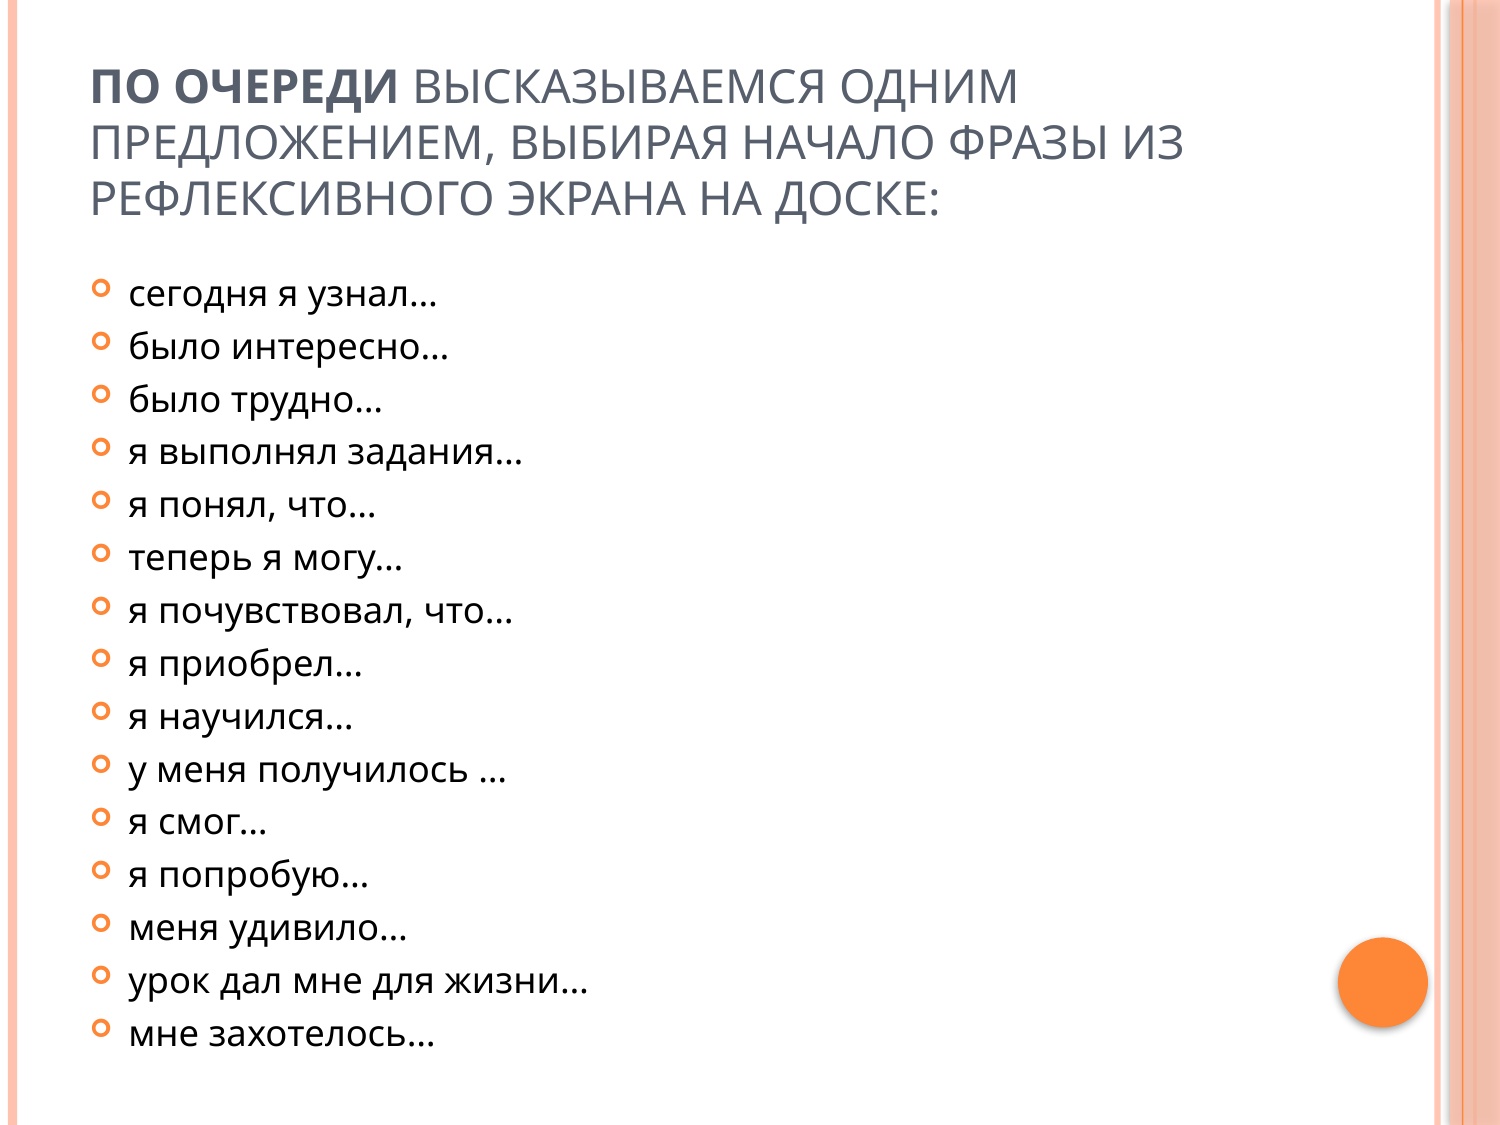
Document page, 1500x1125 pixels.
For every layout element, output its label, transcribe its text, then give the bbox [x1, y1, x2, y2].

list сегодня я узнал… было интересно… было трудно… я выполнял задания… я понял, что… теперь я могу… я почувствовал, что… я приобрел… я научился… у меня получилось … я смог… я попробую… меня удивило… урок дал мне для жизни… мне захотелось… [75, 262, 1300, 1062]
title по очереди высказываемся одним предложением, выбирая начало фразы из рефлексивного экрана на доске: [75, 45, 1300, 233]
